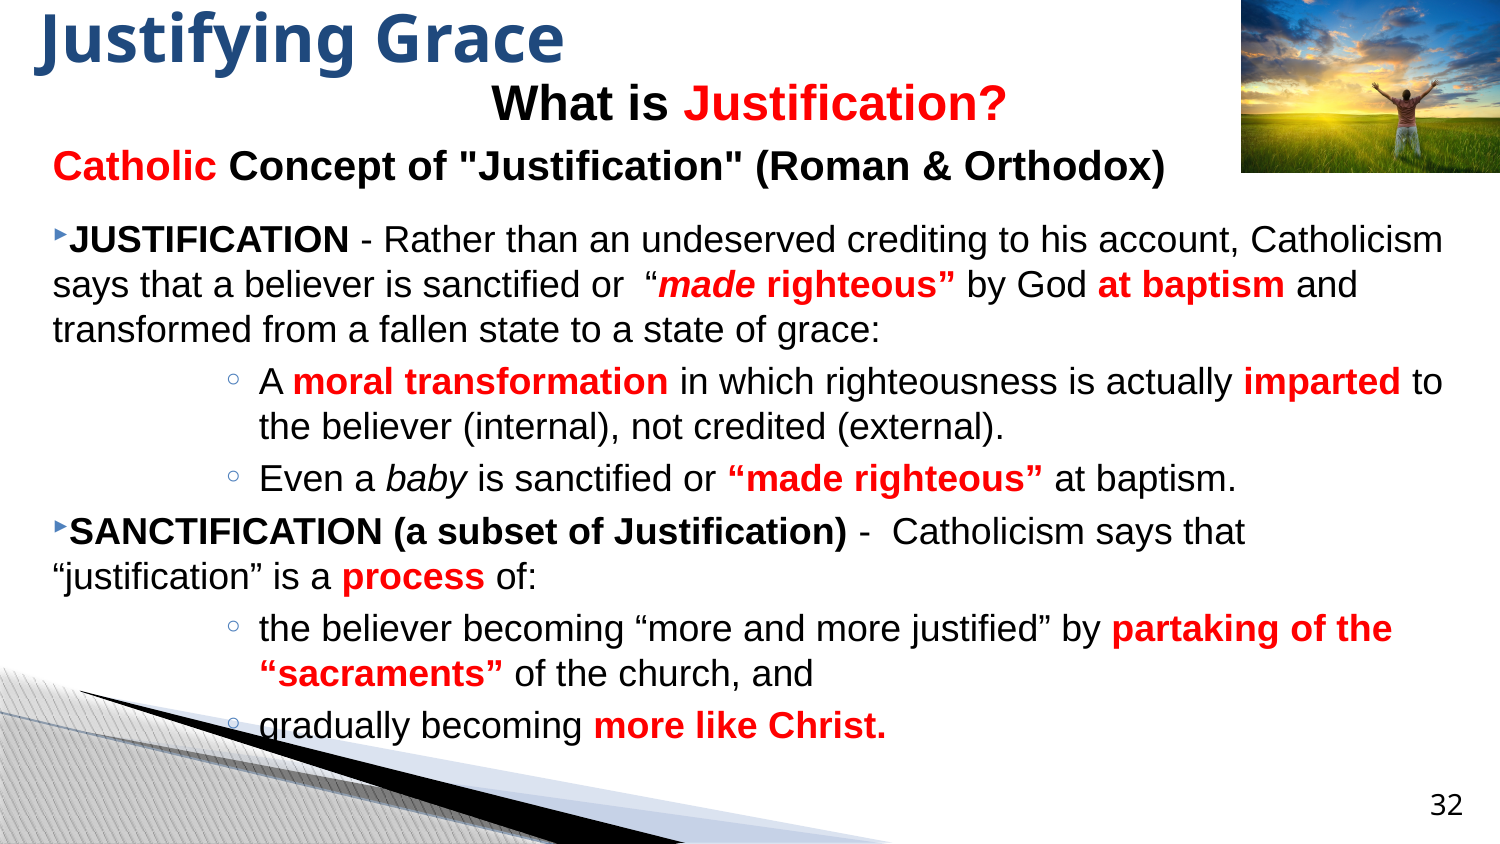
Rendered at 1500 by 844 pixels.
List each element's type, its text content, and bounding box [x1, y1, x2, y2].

list What is Justification? Catholic Concept of "Justification" (Roman & Orthodox) JUSTIFICATION - Rather than an undeserved crediting to his account, Catholicism says that a believer is sanctified or “made righteous” by God at baptism and transformed from a fallen state to a state of grace: A moral transformation in which righteousness is actually imparted to the believer (internal), not credited (external). Even a baby is sanctified or “made righteous” at baptism. SANCTIFICATION (a subset of Justification) - Catholicism says that “justification” is a process of: the believer becoming “more and more justified” by partaking of the “sacraments” of the church, and gradually becoming more like Christ. [37, 72, 1463, 844]
title Justifying Grace [24, 0, 1241, 72]
picture [1241, 0, 1500, 173]
slide_number 32 [1387, 784, 1479, 834]
